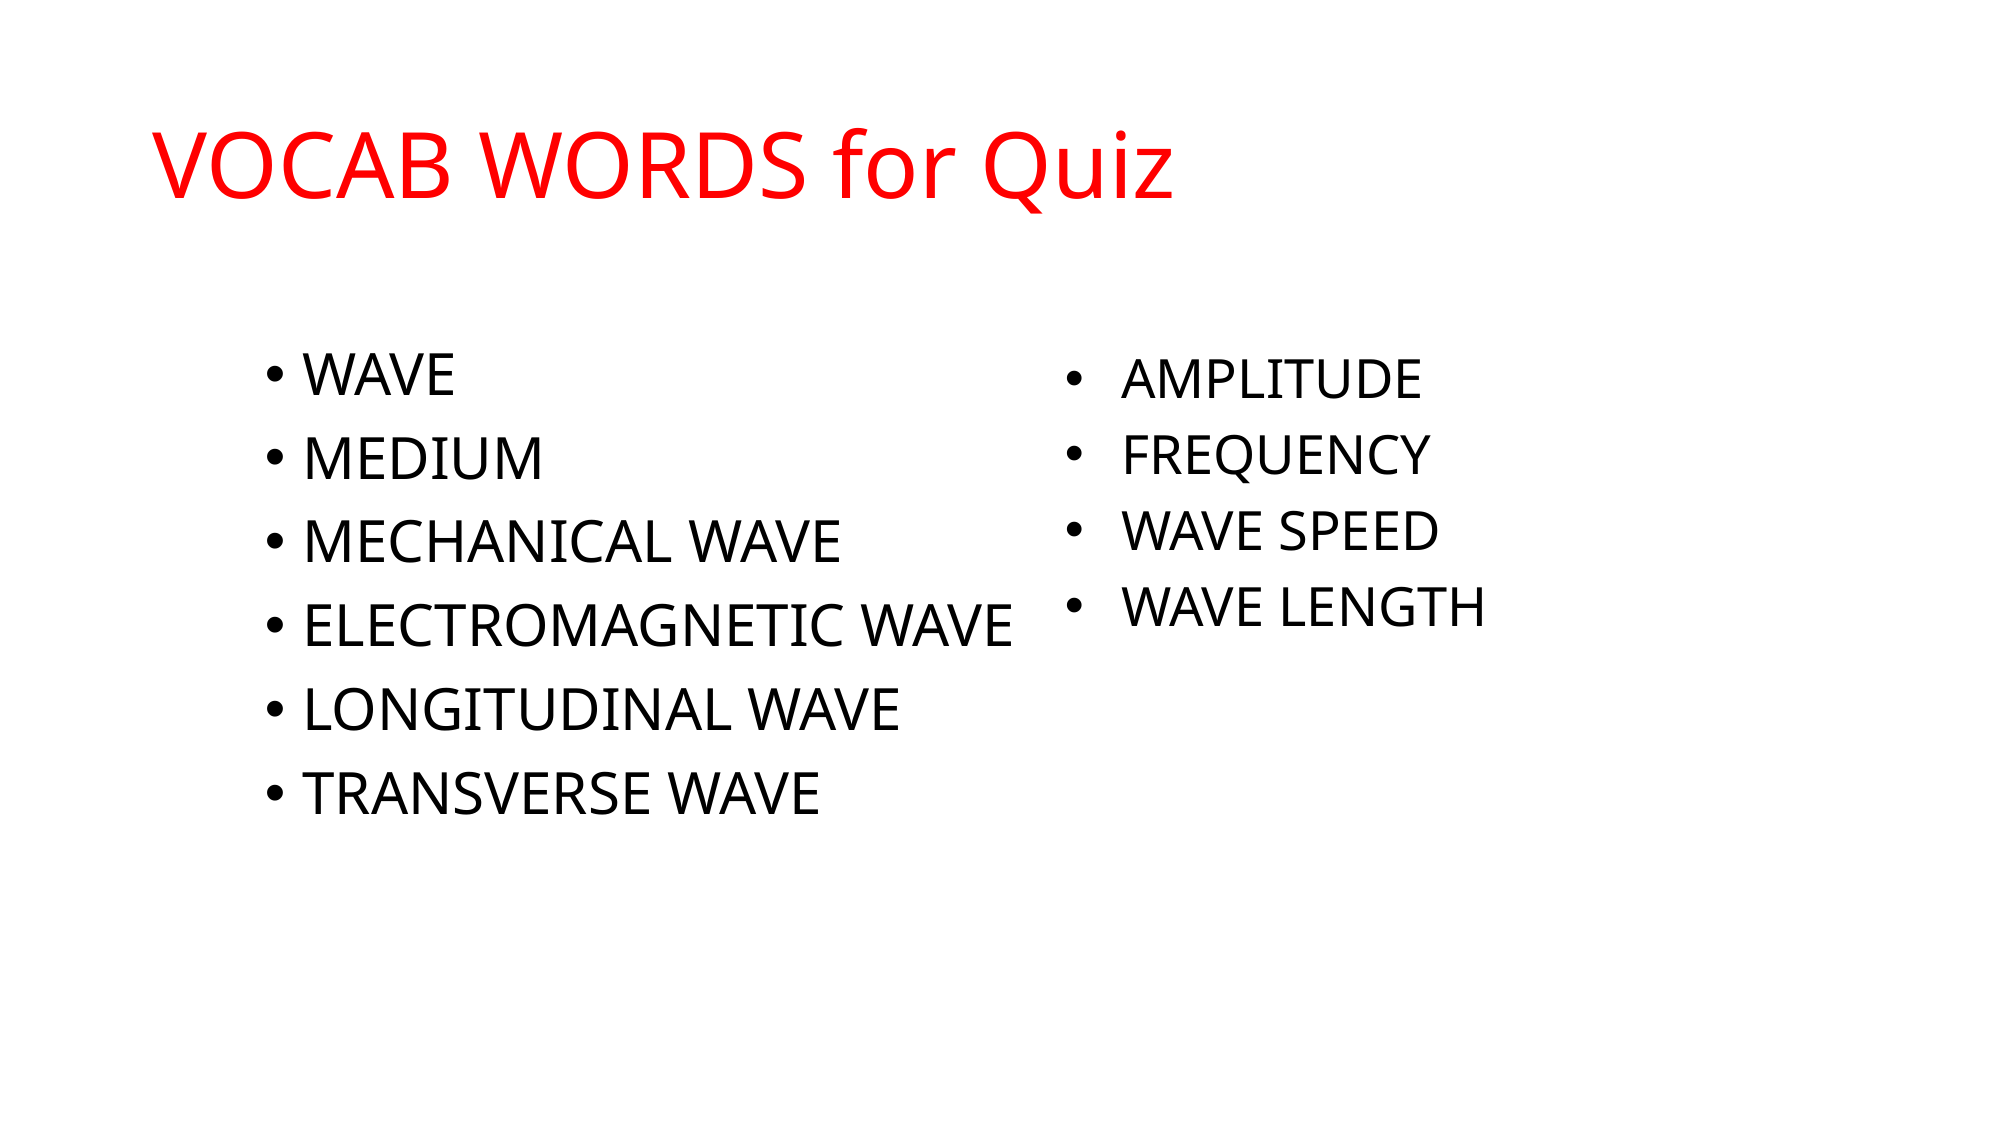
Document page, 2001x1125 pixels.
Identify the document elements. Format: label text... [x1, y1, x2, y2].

list WAVE MEDIUM MECHANICAL WAVE ELECTROMAGNETIC WAVE LONGITUDINAL WAVE TRANSVERSE WAVE [249, 337, 1049, 1080]
text_box AMPLITUDE FREQUENCY WAVE SPEED WAVE LENGTH [1049, 337, 1888, 1080]
title VOCAB WORDS for Quiz [137, 59, 1863, 278]
